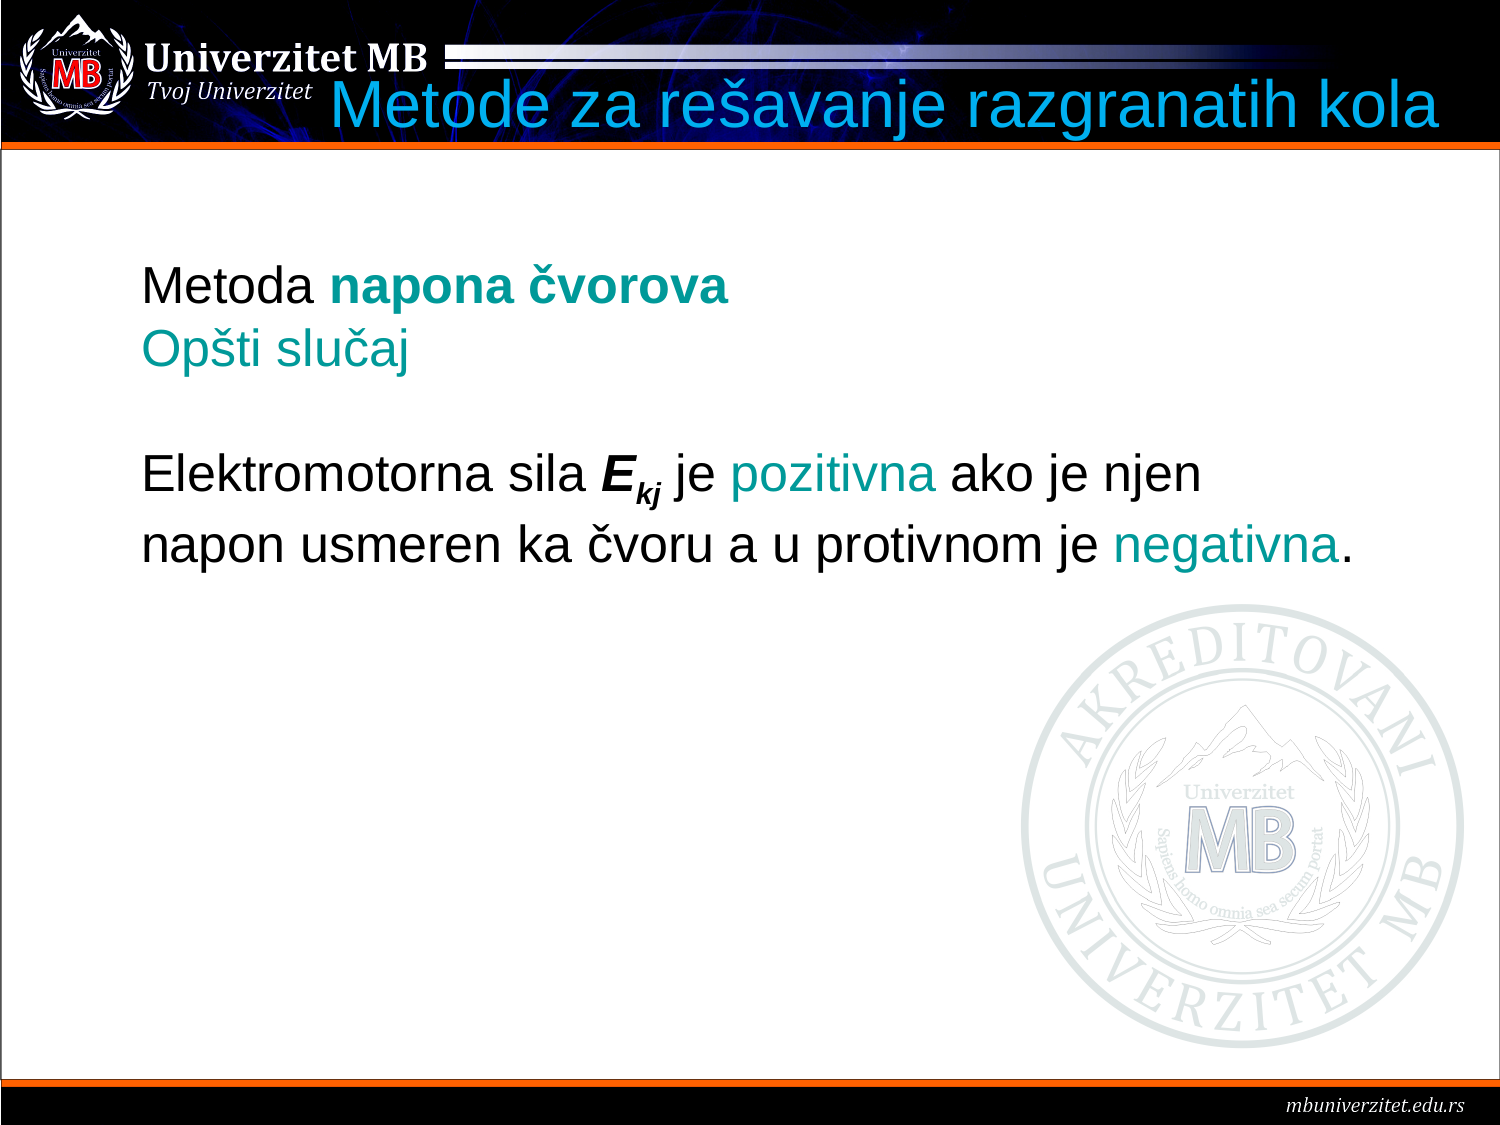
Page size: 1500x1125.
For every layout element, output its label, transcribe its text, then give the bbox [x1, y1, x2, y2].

text_box Metoda napona čvorova Opšti slučaj Elektromotorna sila Ekj je pozitivna ako je njen napon usmeren ka čvoru a u protivnom je negativna. [126, 244, 1370, 581]
picture [0, 0, 1500, 1125]
text_box Metode za rešavanje razgranatih kola [269, 30, 1500, 171]
